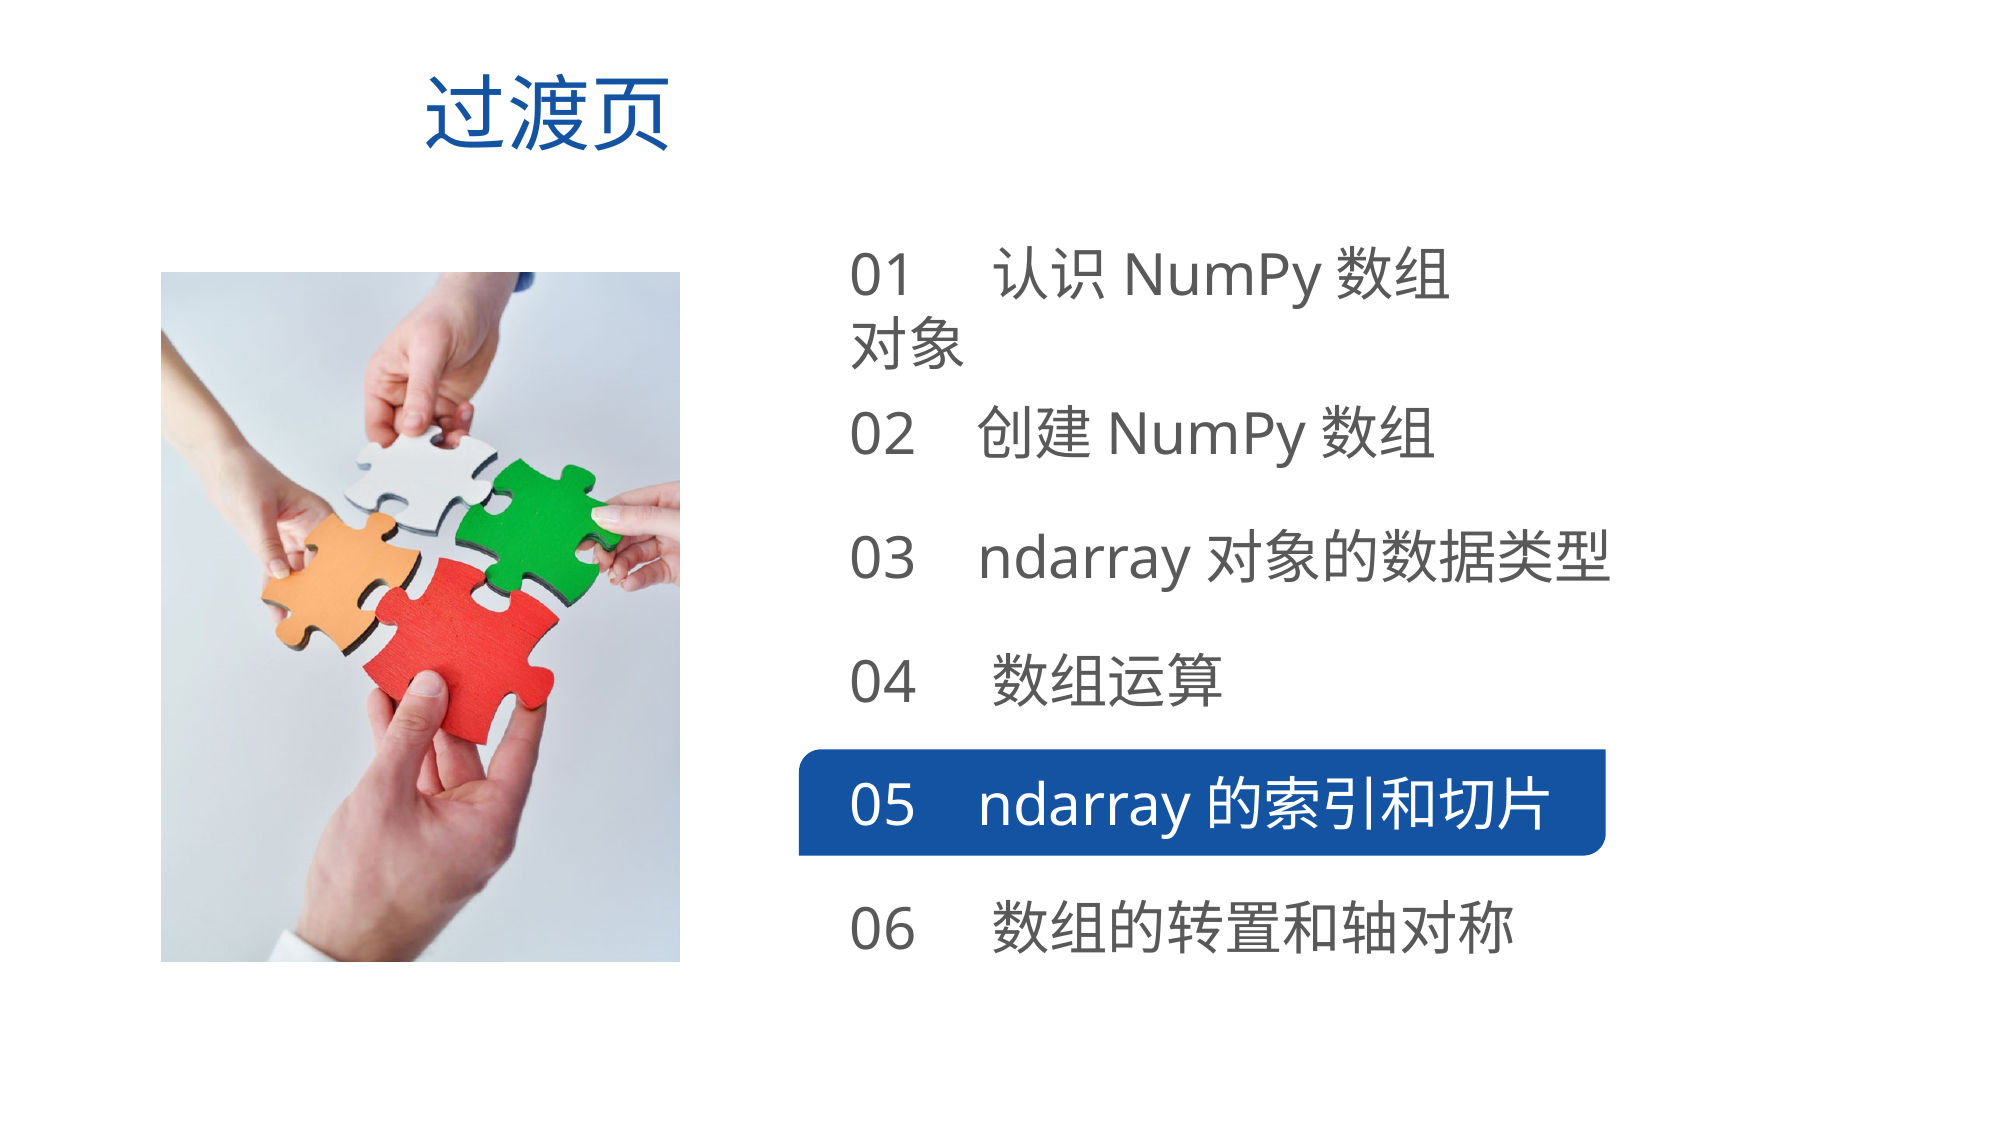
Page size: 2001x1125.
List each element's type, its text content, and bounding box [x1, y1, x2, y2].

text_box 02 创建NumPy数组 [849, 395, 1606, 467]
text_box 03 ndarray对象的数据类型 [849, 519, 1657, 590]
text_box 06 数组的转置和轴对称 [849, 891, 1657, 962]
text_box 04 数组运算 [849, 643, 1722, 714]
text_box [797, 748, 1607, 857]
text_box 01 认识NumPy数组对象 [849, 237, 1497, 378]
text_box 过渡页 [409, 53, 899, 169]
picture [161, 272, 680, 962]
text_box 05 ndarray的索引和切片 [849, 767, 1657, 838]
